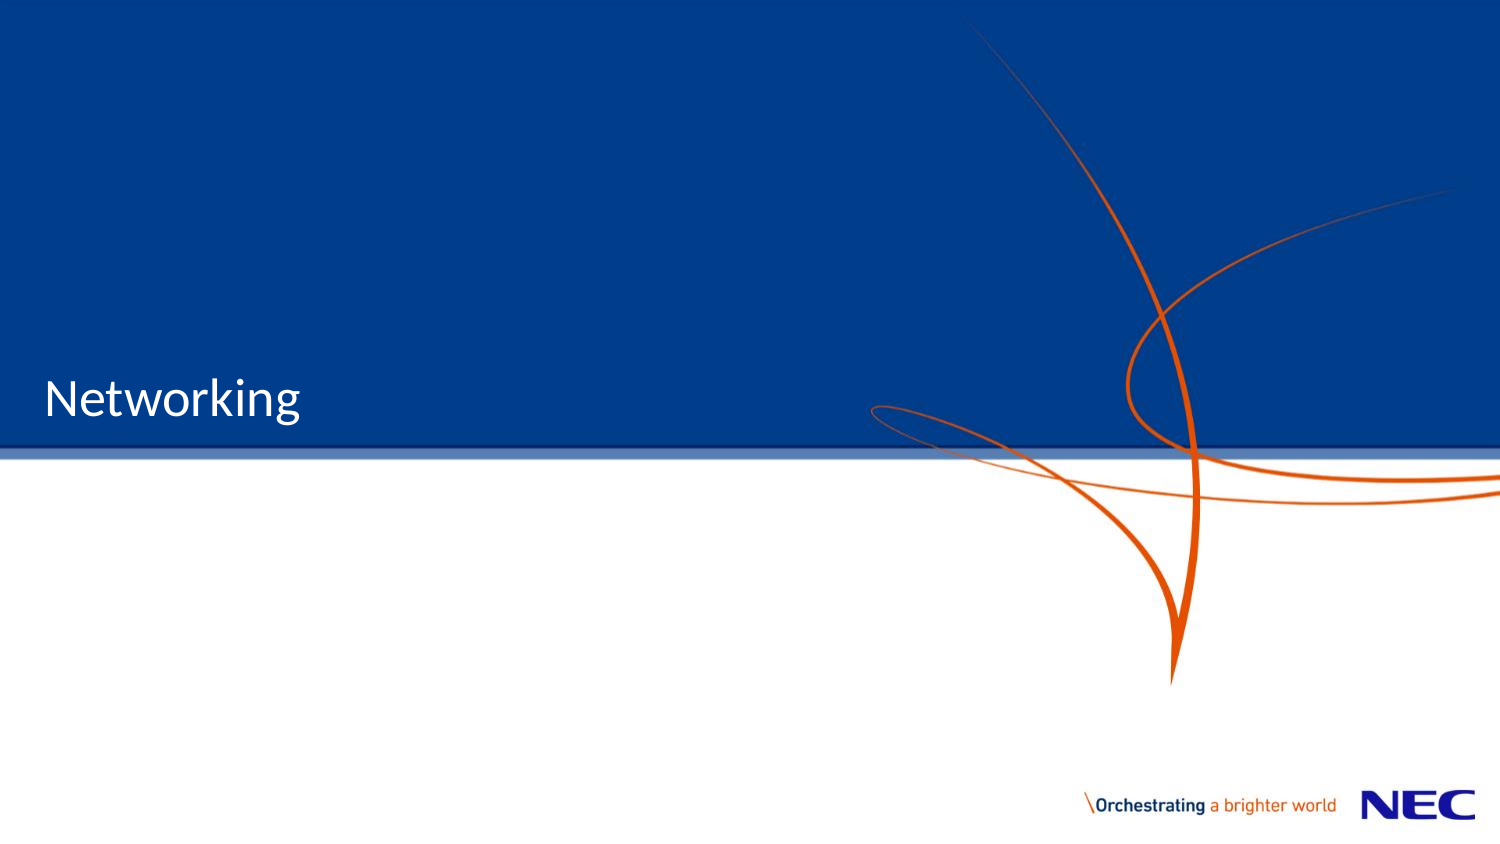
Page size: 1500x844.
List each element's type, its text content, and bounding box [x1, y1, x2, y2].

title Networking [29, 353, 1467, 435]
picture [0, 0, 1500, 844]
